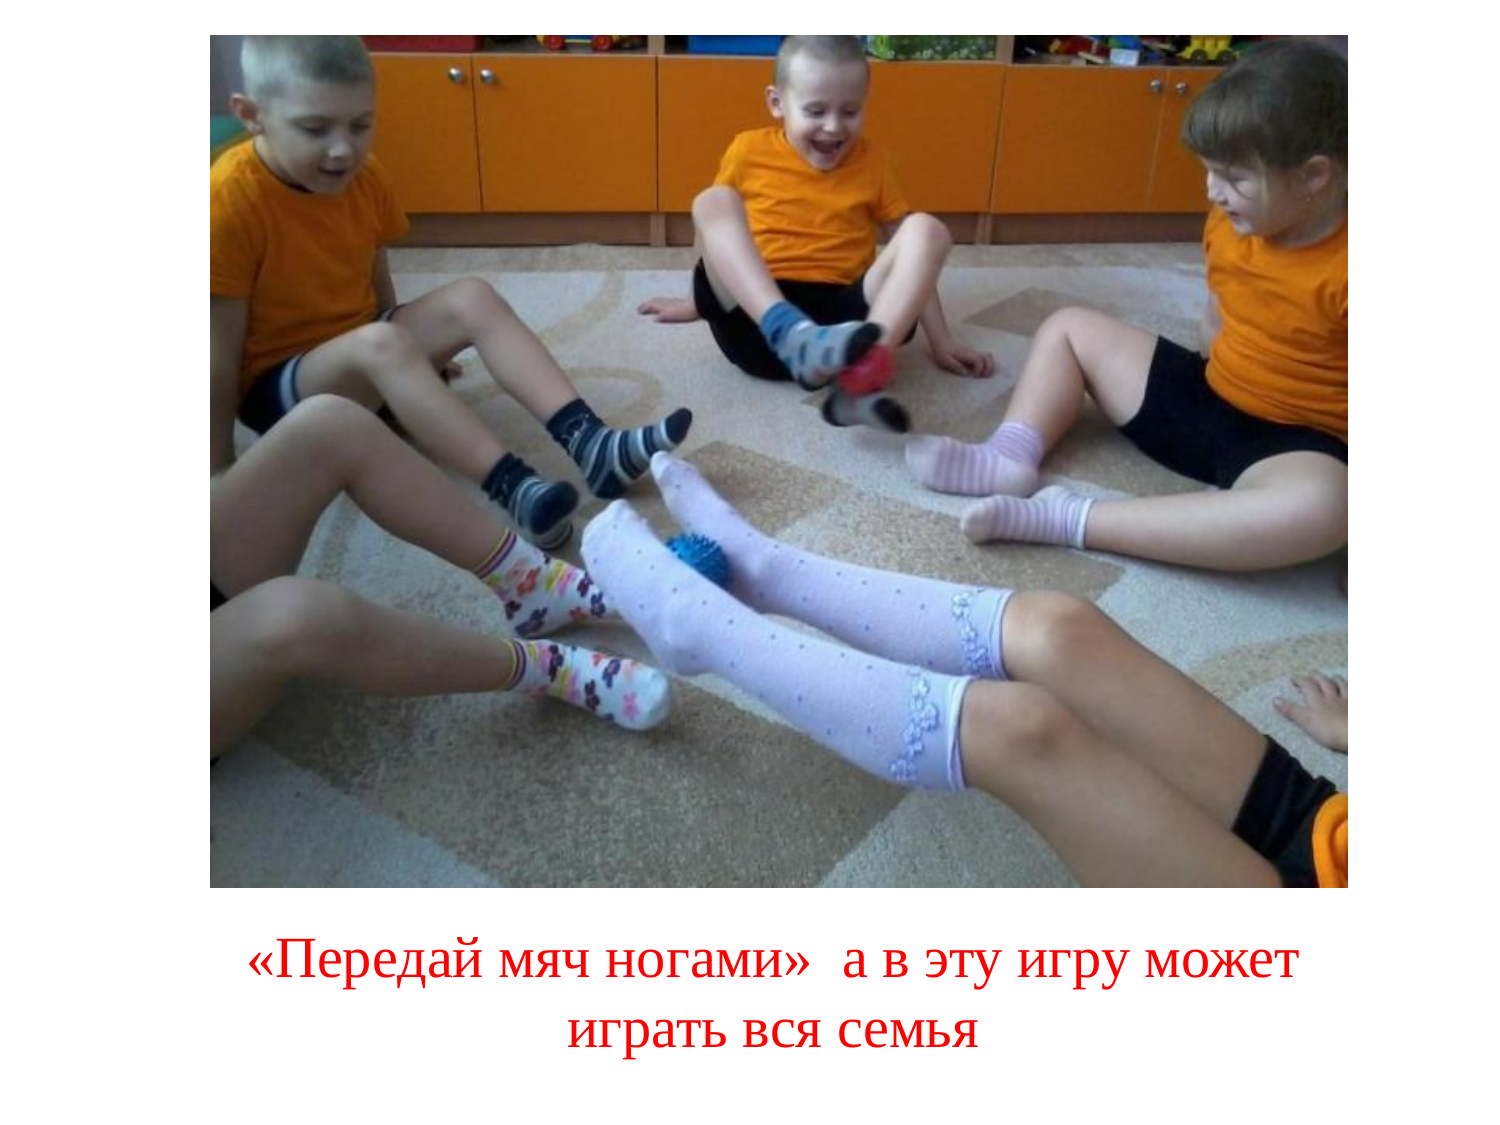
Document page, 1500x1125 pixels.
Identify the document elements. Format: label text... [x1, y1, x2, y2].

picture [210, 34, 1348, 888]
text_box «Передай мяч ногами» а в эту игру может играть вся семья [209, 912, 1338, 1066]
